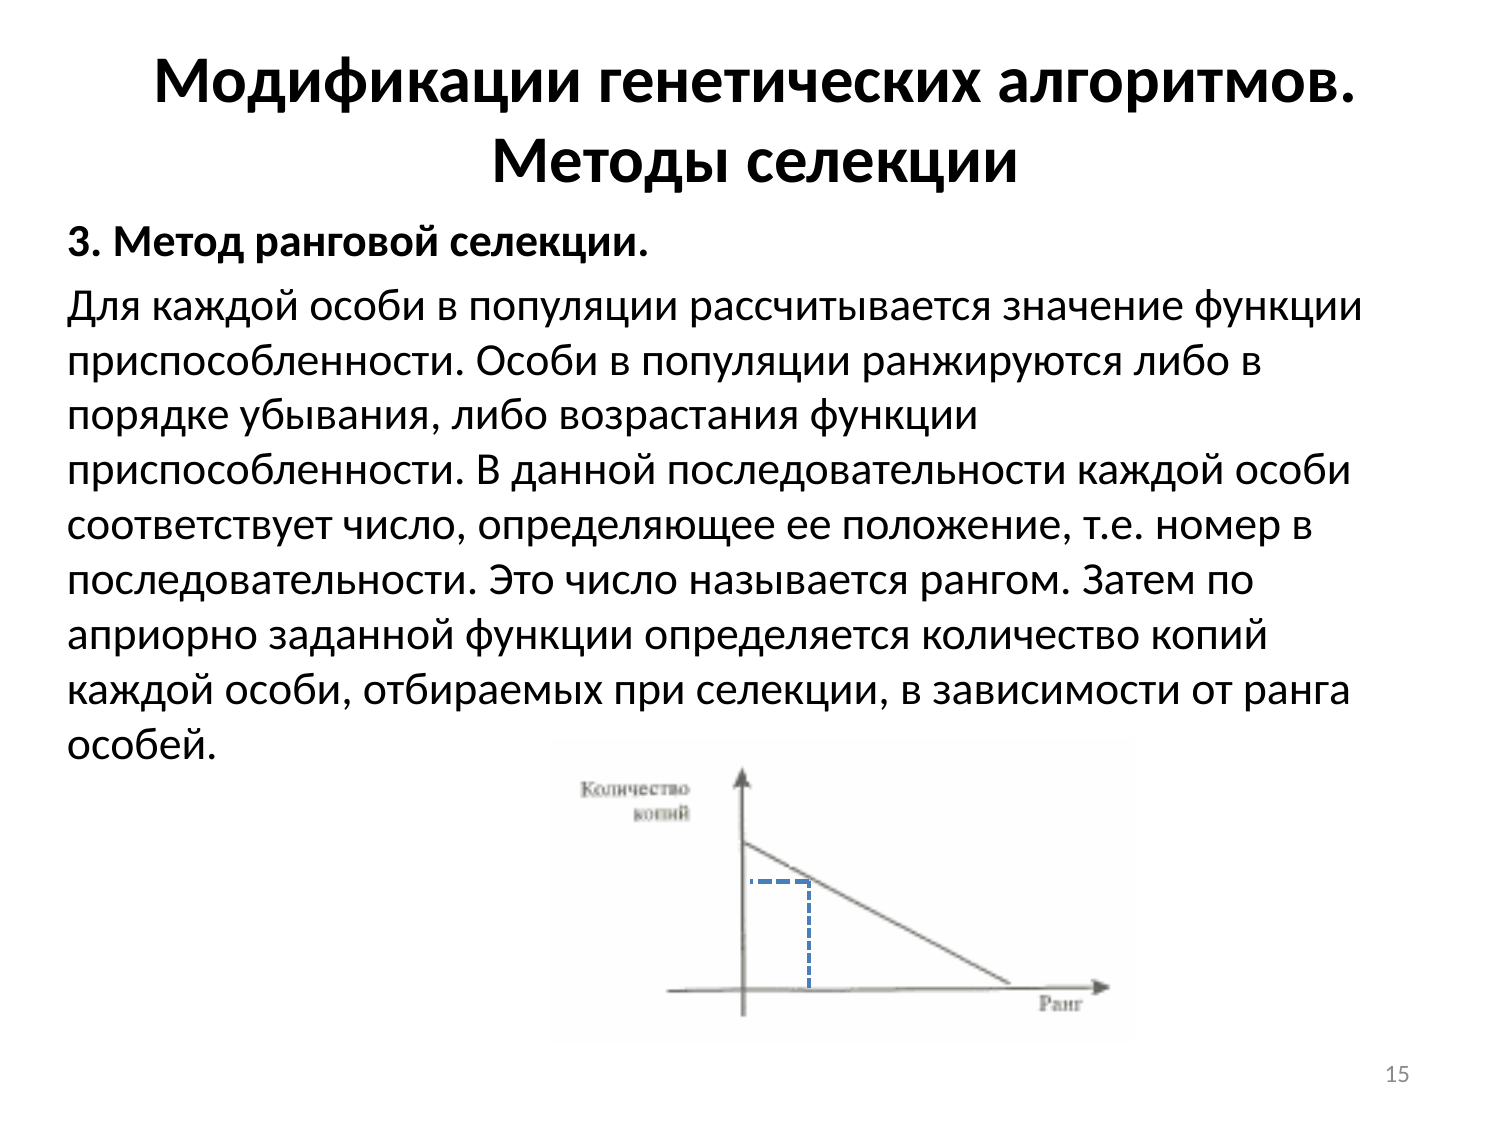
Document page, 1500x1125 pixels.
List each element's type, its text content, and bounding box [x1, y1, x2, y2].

list 3. Метод ранговой селекции. Для каждой особи в популяции рассчитывается значение функции приспособленности. Особи в популяции ранжируются либо в порядке убывания, либо возрастания функции приспособленности. В данной последовательности каждой особи соответствует число, определяющее ее положение, т.е. номер в последовательности. Это число называется рангом. Затем по априорно заданной функции определяется количество копий каждой особи, отбираемых при селекции, в зависимости от ранга особей. [51, 202, 1402, 946]
title Модификации генетических алгоритмов. Методы селекции [53, 21, 1459, 210]
picture [548, 739, 1136, 1043]
slide_number 15 [1074, 1042, 1425, 1103]
